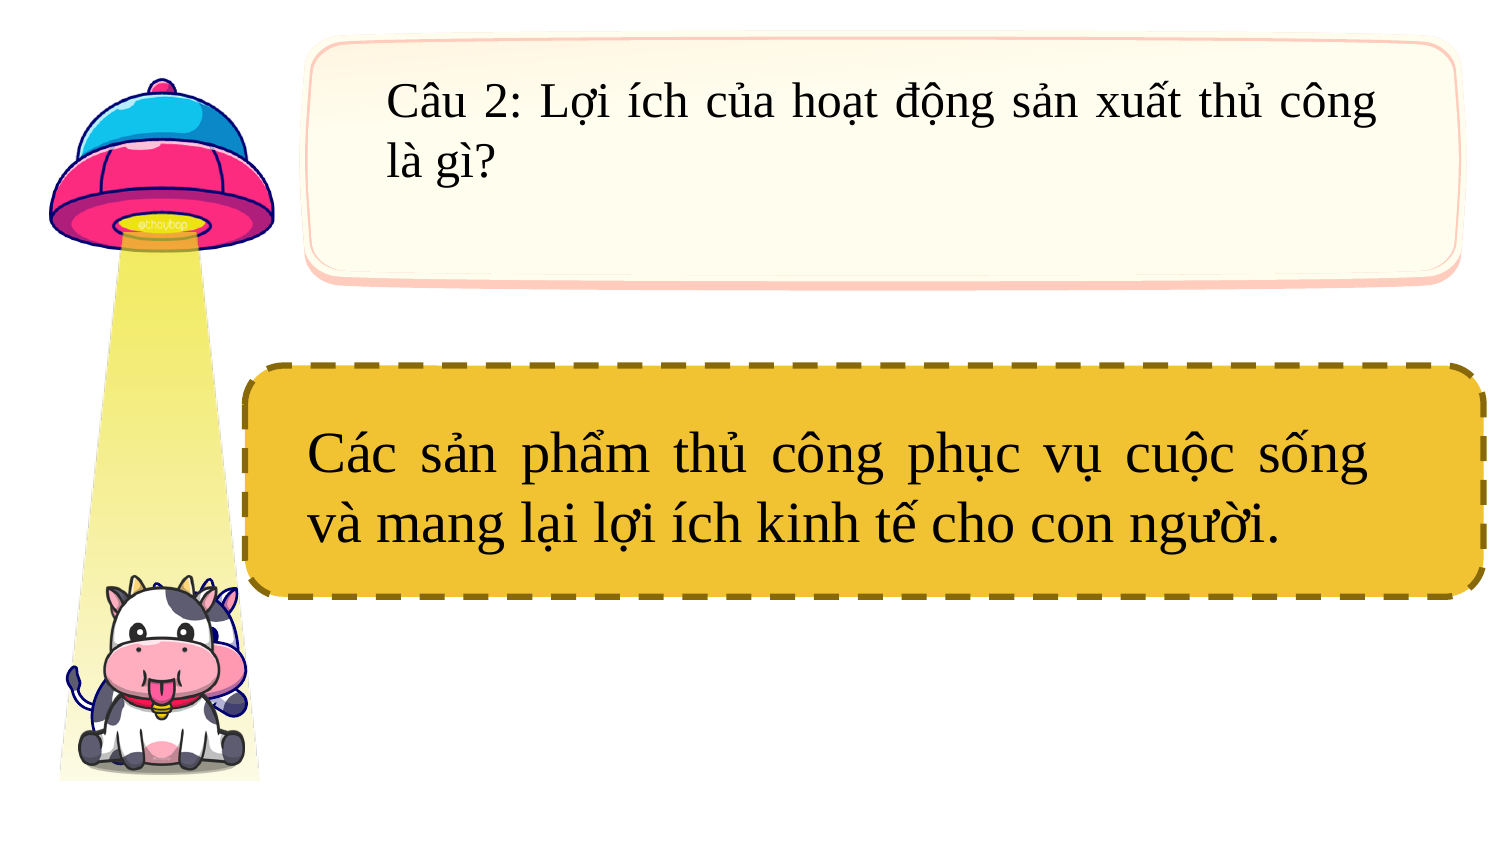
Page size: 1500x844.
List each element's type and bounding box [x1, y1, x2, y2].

text_box [244, 365, 1484, 598]
picture [48, 77, 275, 782]
text_box [273, 30, 1476, 291]
